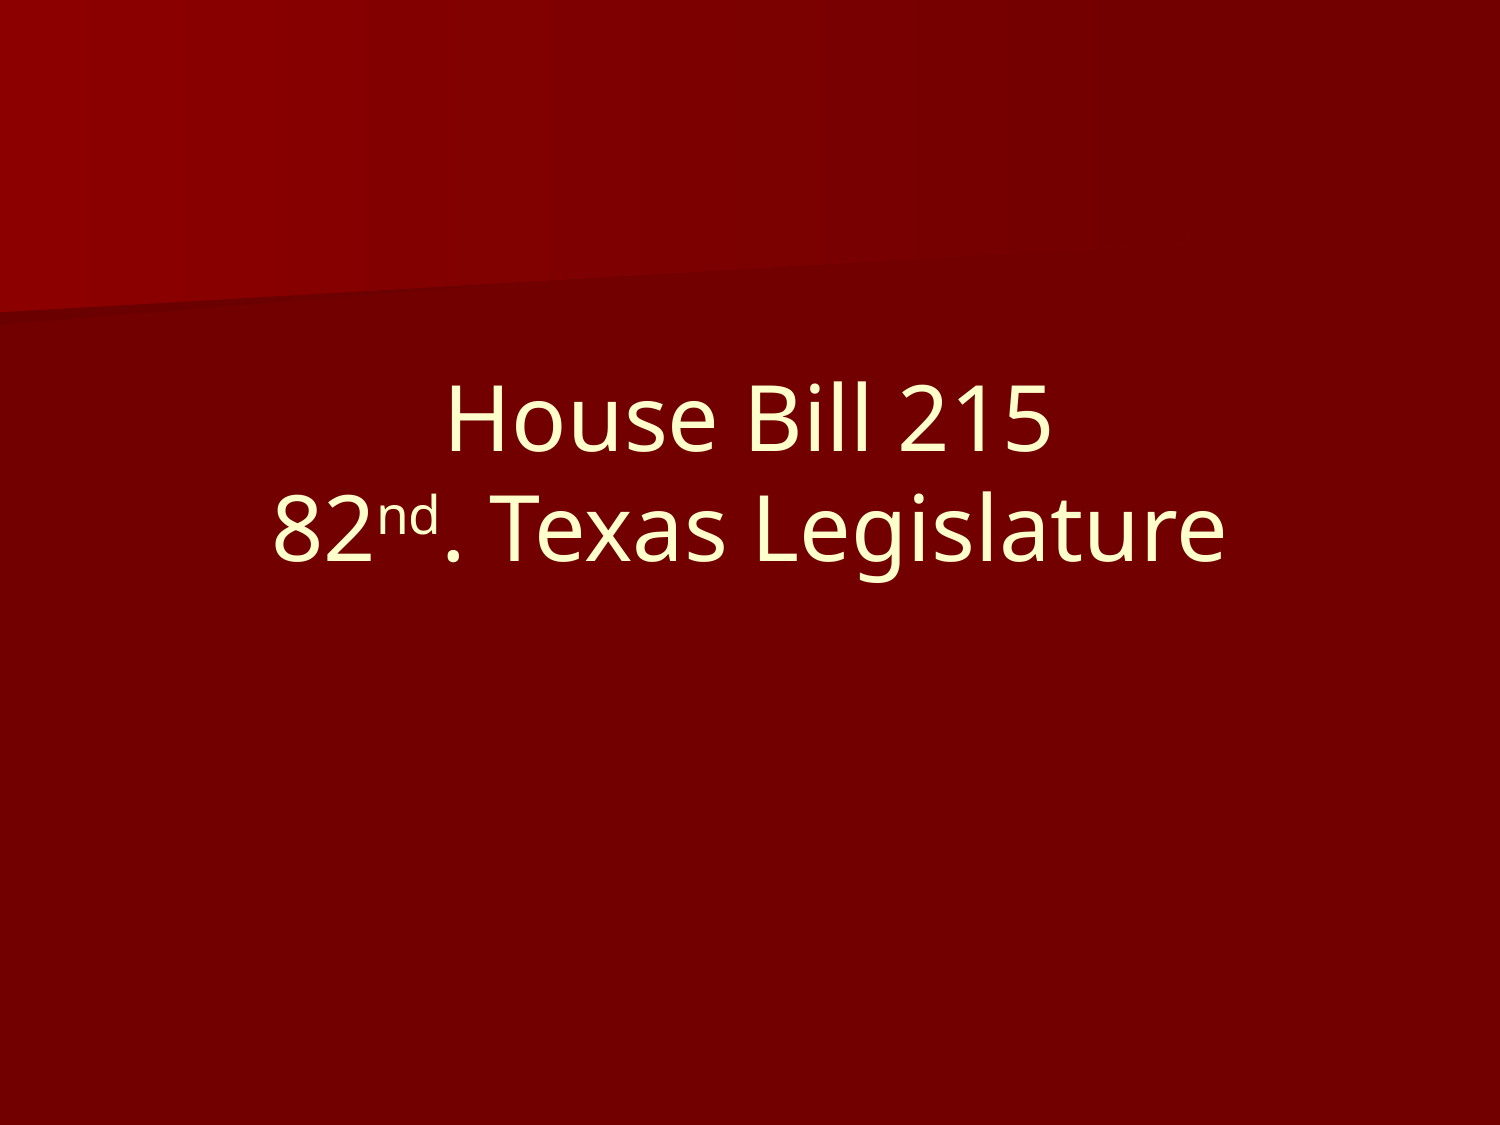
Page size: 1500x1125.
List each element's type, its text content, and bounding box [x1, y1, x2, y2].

title House Bill 215 82nd. Texas Legislature [75, 45, 1425, 675]
